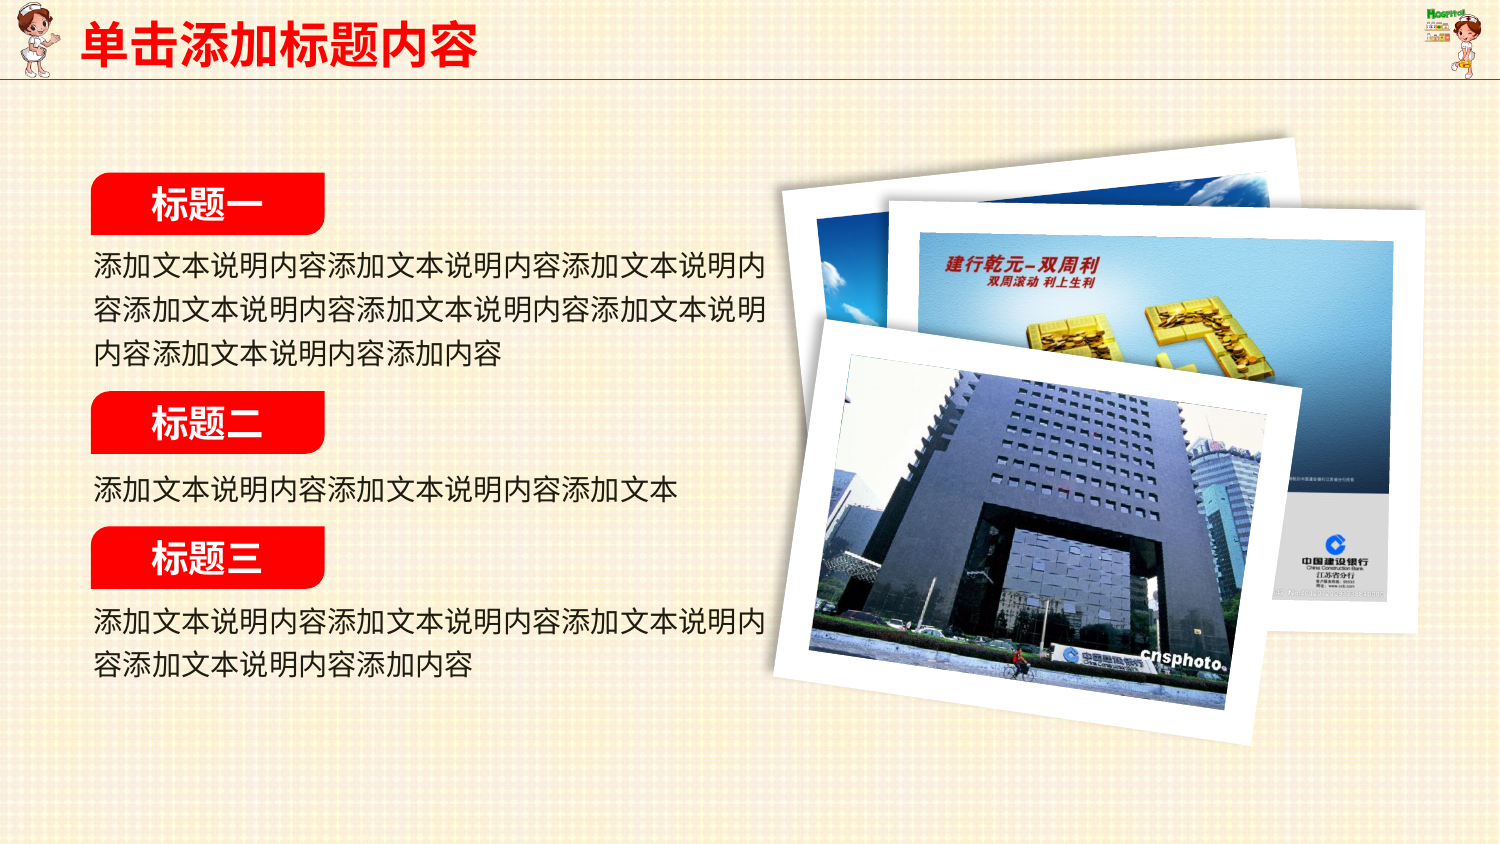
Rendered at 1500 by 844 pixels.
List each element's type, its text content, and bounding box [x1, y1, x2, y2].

text_box 添加文本说明内容添加文本说明内容添加文本说明内容添加文本说明内容添加文本说明内容添加文本说明内容添加文本说明内容添加内容 [79, 231, 789, 378]
text_box 标题二 [88, 389, 327, 456]
text_box 标题一 [88, 170, 327, 238]
picture [0, 0, 1500, 844]
text_box 标题三 [88, 524, 327, 586]
text_box 添加文本说明内容添加文本说明内容添加文本说明内容添加文本说明内容添加内容 [79, 586, 800, 689]
text_box 添加文本说明内容添加文本说明内容添加文本 [79, 446, 753, 514]
text_box 单击添加标题内容 [64, 6, 657, 81]
